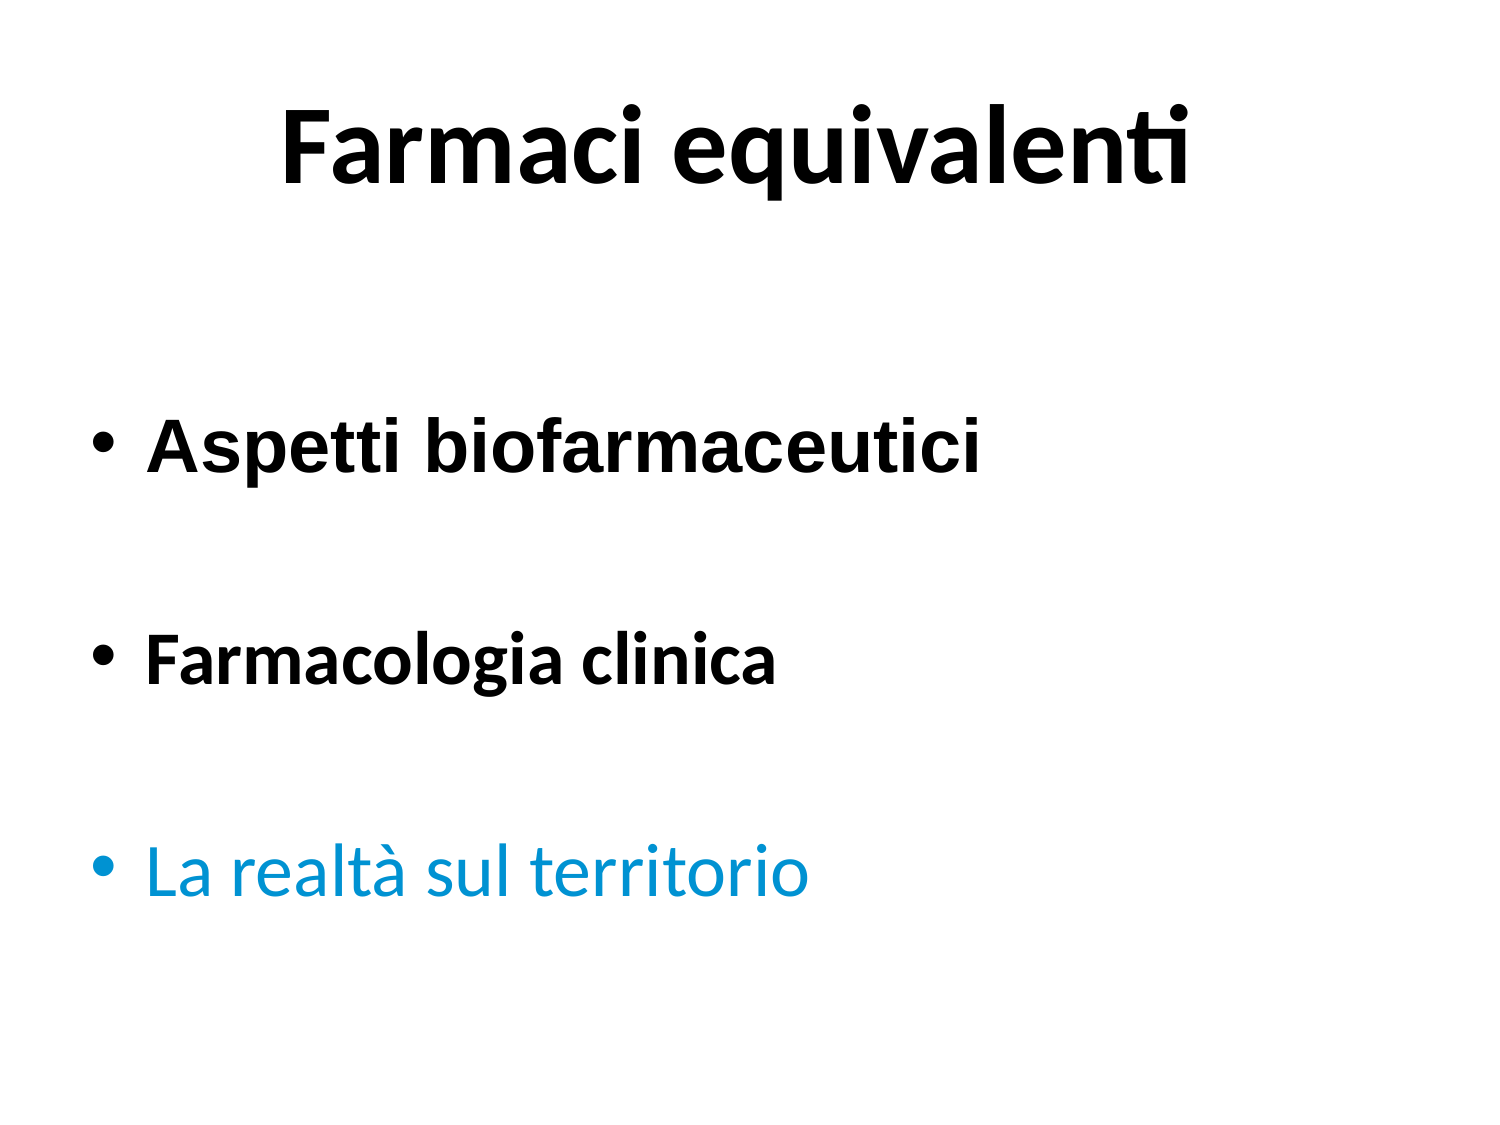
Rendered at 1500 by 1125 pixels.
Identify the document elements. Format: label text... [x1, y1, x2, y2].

title Farmaci equivalenti [75, 45, 1425, 233]
list Aspetti biofarmaceutici Farmacologia clinica La realtà sul territorio [75, 388, 1260, 1118]
